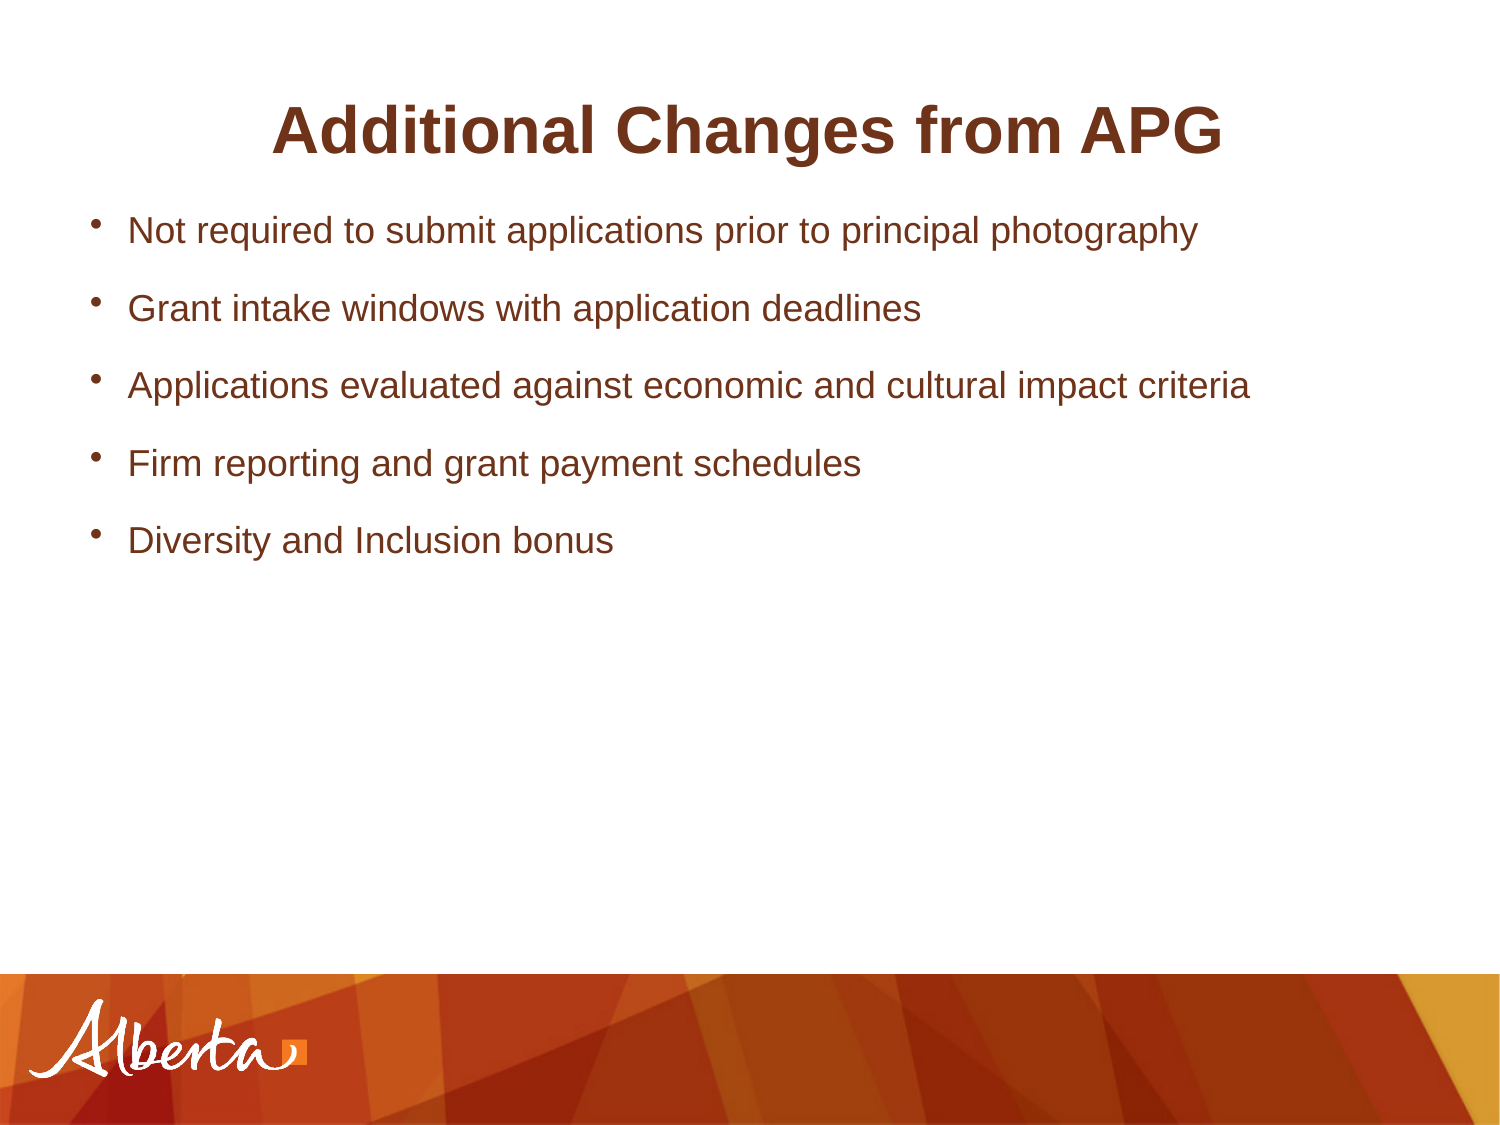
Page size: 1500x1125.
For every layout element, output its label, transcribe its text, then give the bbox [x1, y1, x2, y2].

text_box Not required to submit applications prior to principal photography Grant intake windows with application deadlines Applications evaluated against economic and cultural impact criteria Firm reporting and grant payment schedules Diversity and Inclusion bonus [74, 199, 1474, 1002]
picture [0, 974, 1500, 1125]
text_box Additional Changes from APG [73, 79, 1424, 200]
